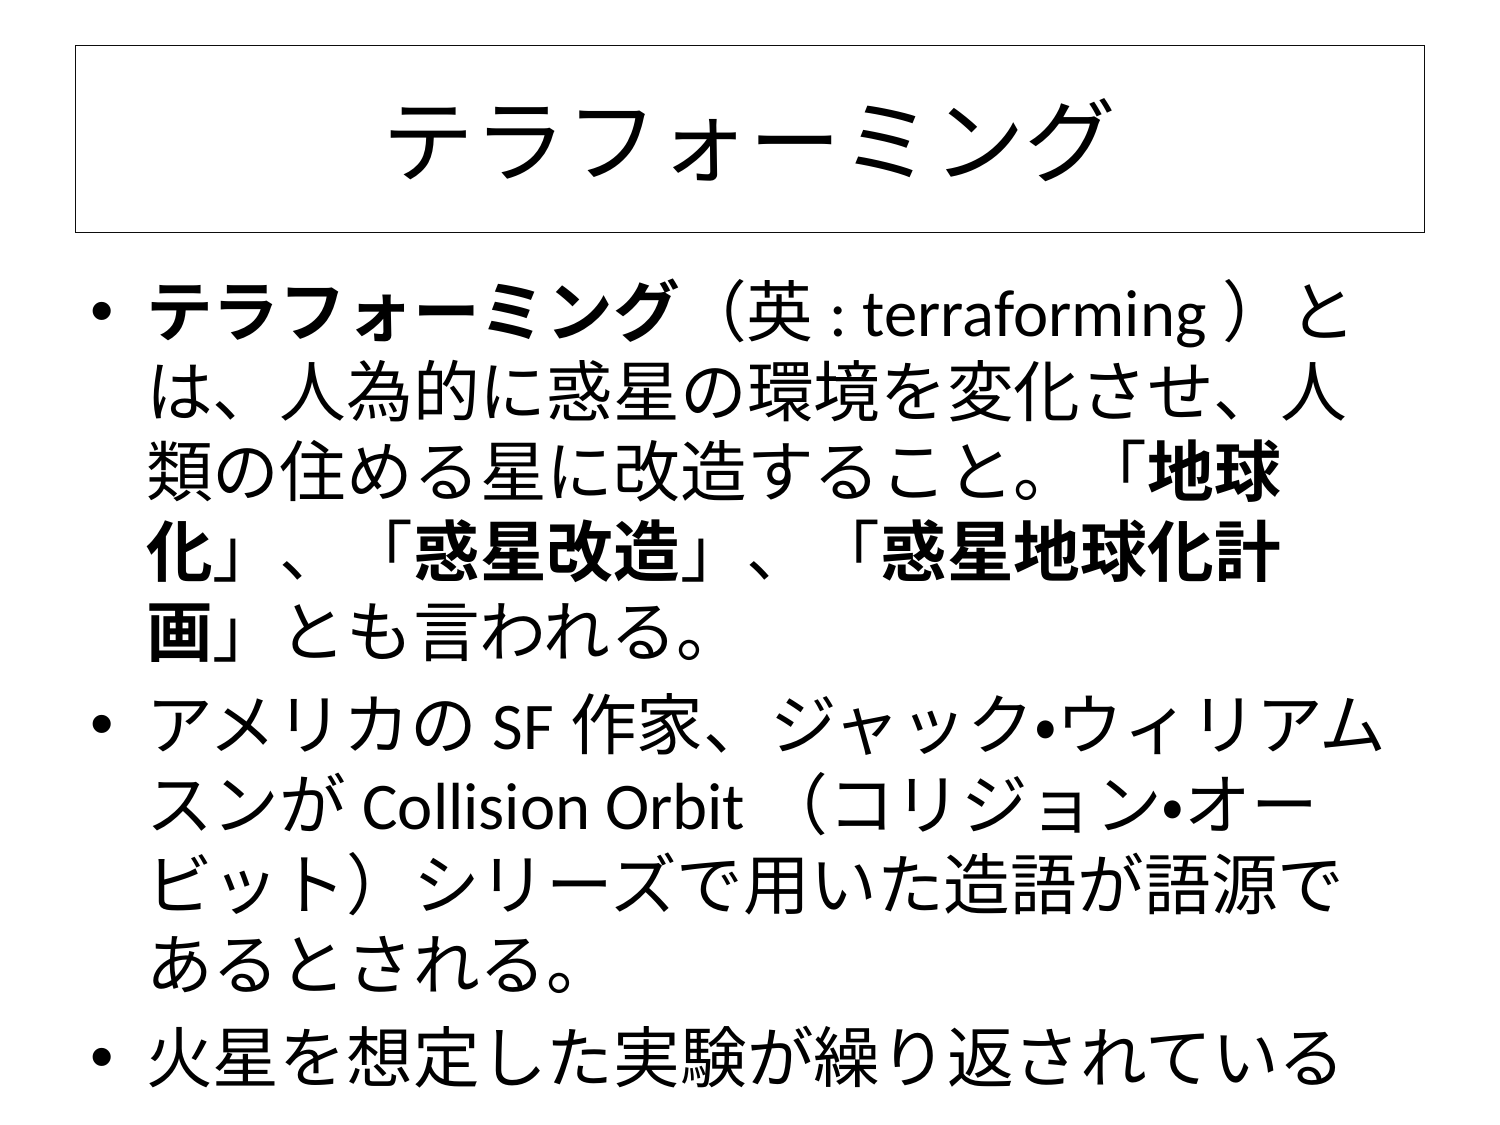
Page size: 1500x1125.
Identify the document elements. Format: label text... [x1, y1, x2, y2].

list テラフォーミング（英: terraforming）とは、人為的に惑星の環境を変化させ、人類の住める星に改造すること。「地球化」、「惑星改造」、「惑星地球化計画」とも言われる。 アメリカのSF作家、ジャック・ウィリアムスンがCollision Orbit（コリジョン・オービット）シリーズで用いた造語が語源であるとされる。 火星を想定した実験が繰り返されている [75, 262, 1425, 1005]
title テラフォーミング [75, 45, 1425, 233]
